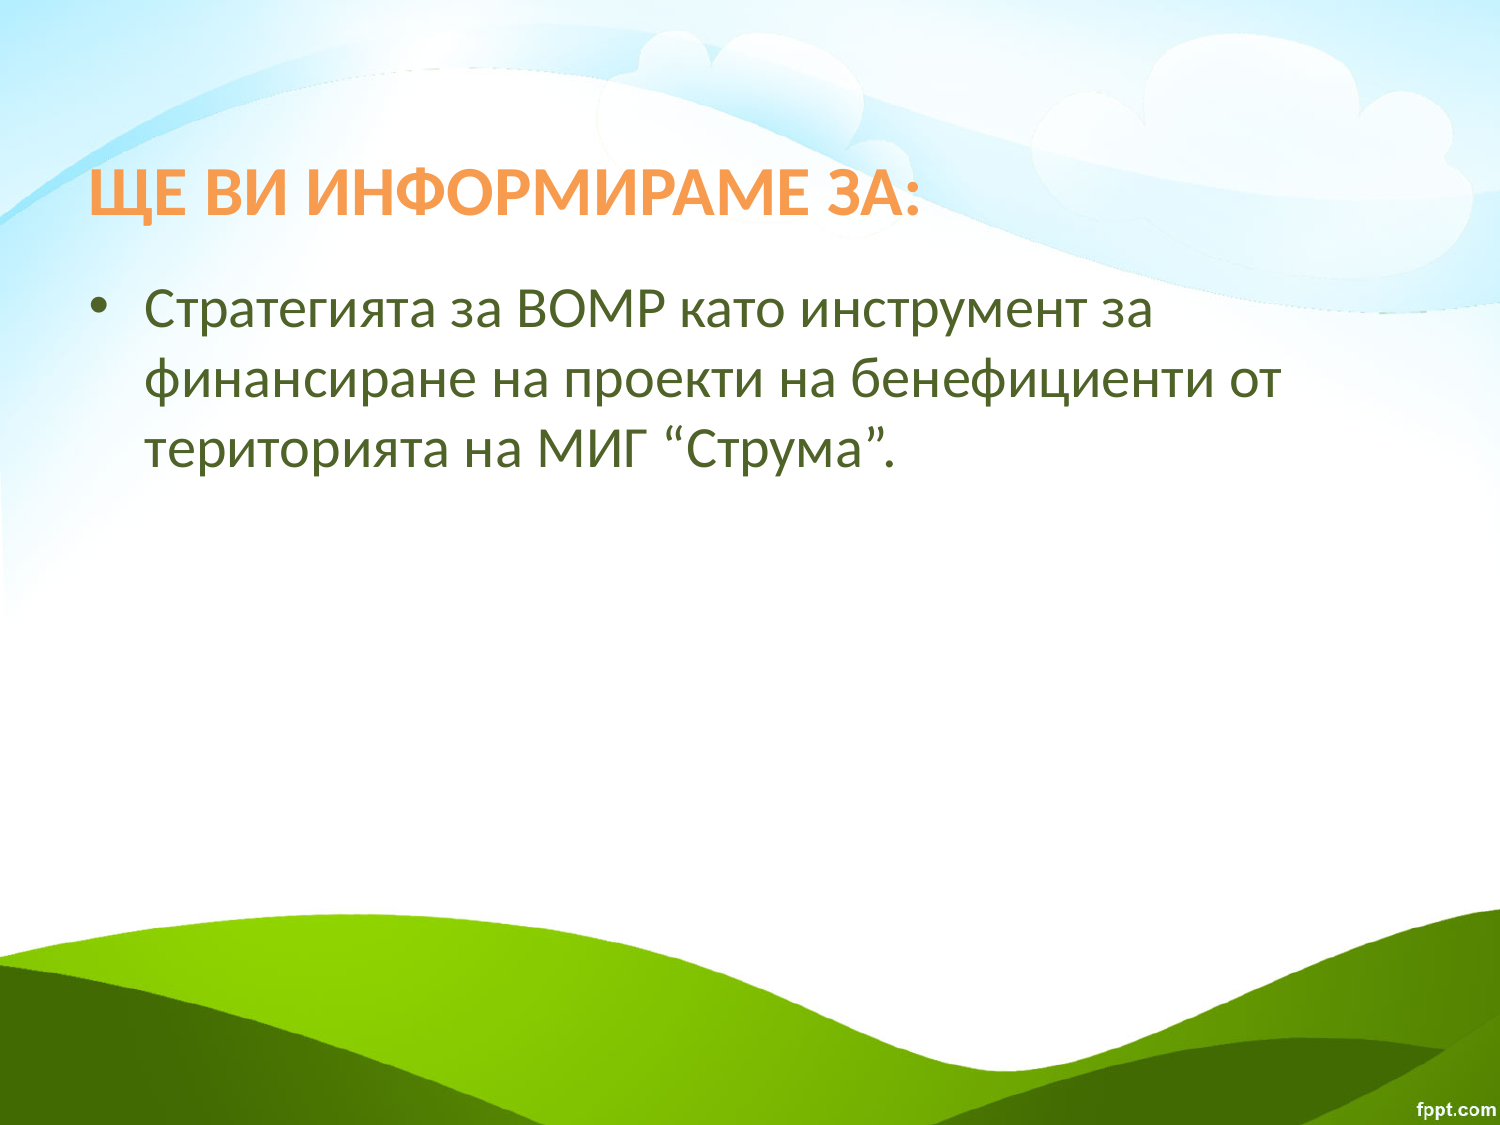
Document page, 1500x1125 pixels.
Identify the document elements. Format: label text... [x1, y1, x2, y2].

picture [0, 0, 1500, 1125]
list Стратегията за ВОМР като инструмент за финансиране на проекти на бенефициенти от територията на МИГ “Струма”. [73, 261, 1427, 1064]
title ЩЕ ВИ ИНФОРМИРАМЕ ЗА: [73, 136, 1427, 237]
